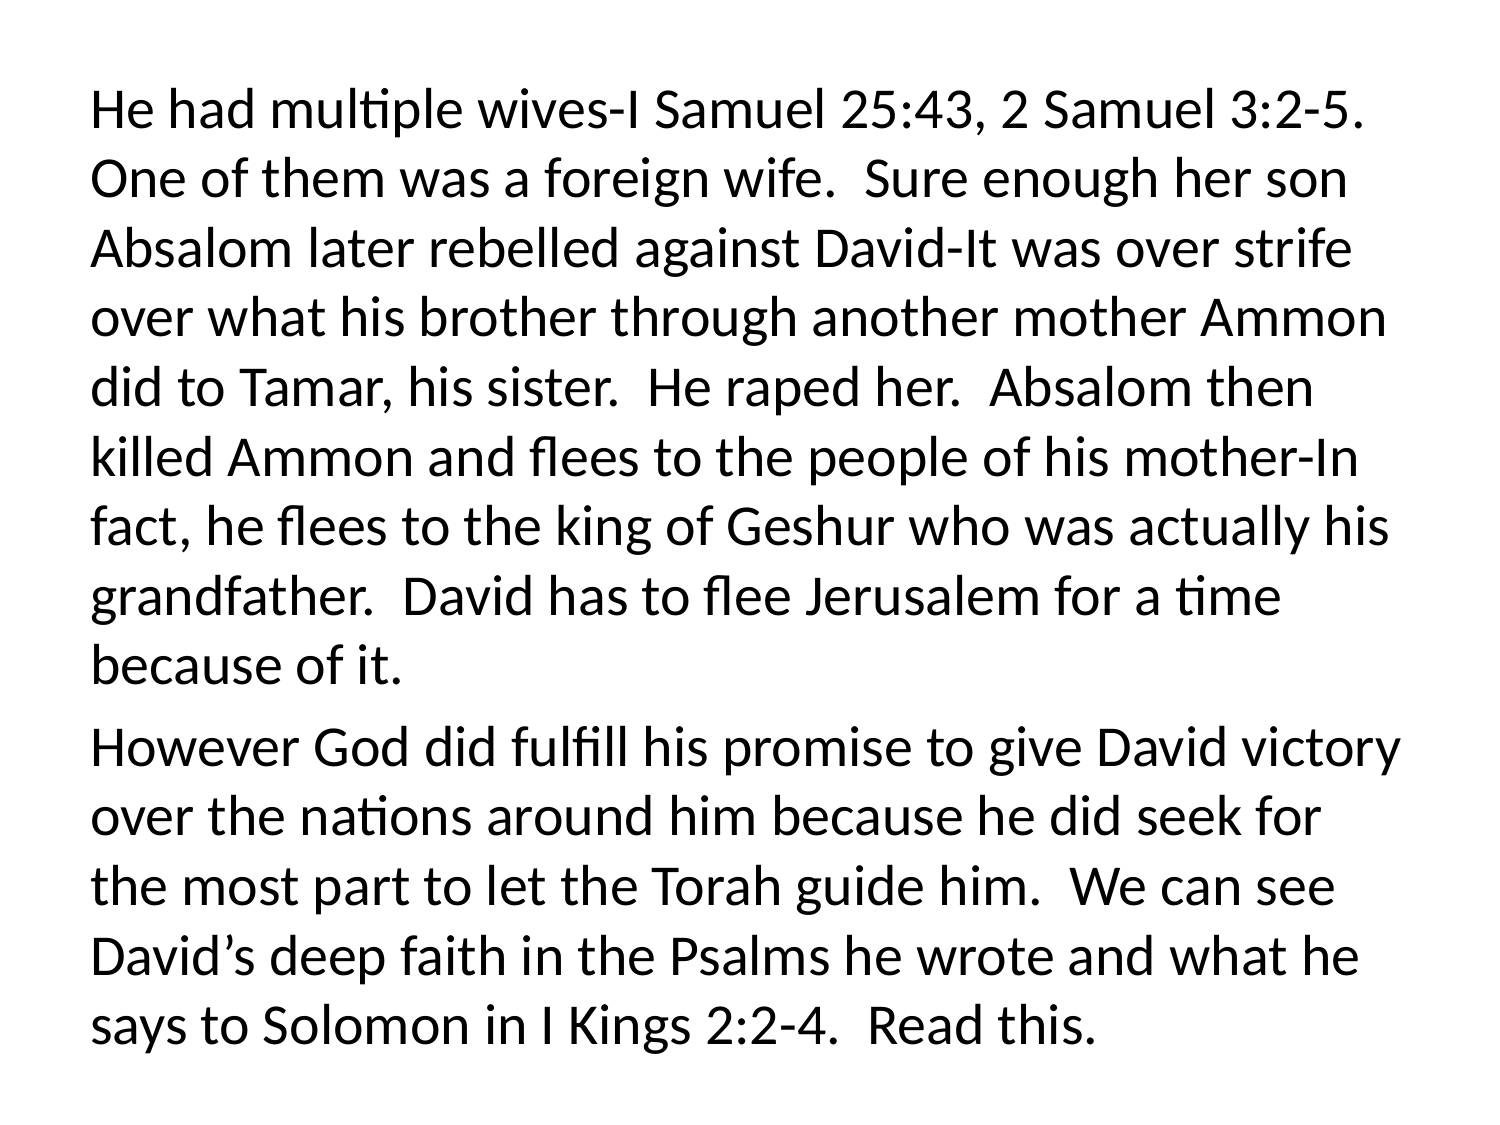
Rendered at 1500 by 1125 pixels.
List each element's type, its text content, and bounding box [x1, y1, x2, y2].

list He had multiple wives-I Samuel 25:43, 2 Samuel 3:2-5. One of them was a foreign wife. Sure enough her son Absalom later rebelled against David-It was over strife over what his brother through another mother Ammon did to Tamar, his sister. He raped her. Absalom then killed Ammon and flees to the people of his mother-In fact, he flees to the king of Geshur who was actually his grandfather. David has to flee Jerusalem for a time because of it. However God did fulfill his promise to give David victory over the nations around him because he did seek for the most part to let the Torah guide him. We can see David’s deep faith in the Psalms he wrote and what he says to Solomon in I Kings 2:2-4. Read this. [75, 62, 1425, 1075]
